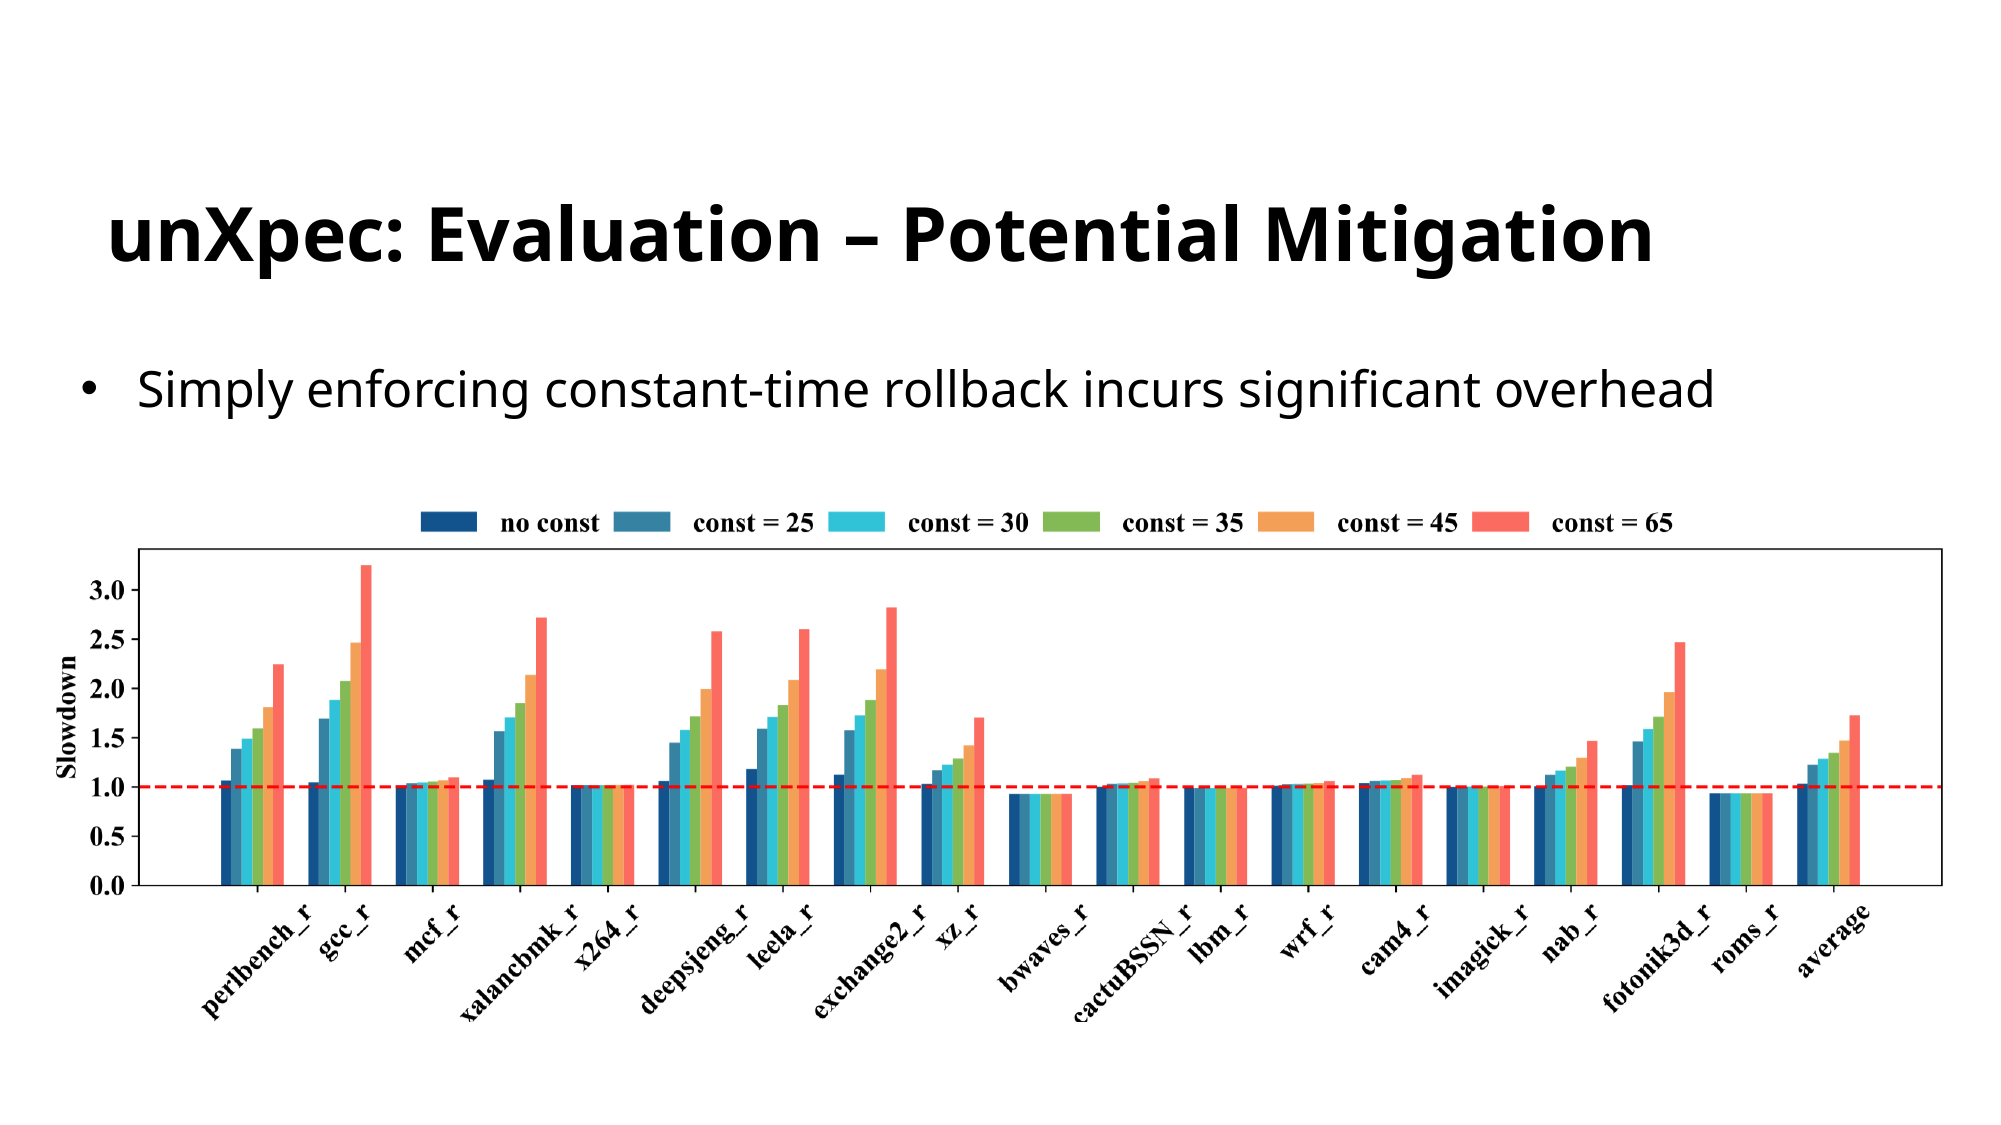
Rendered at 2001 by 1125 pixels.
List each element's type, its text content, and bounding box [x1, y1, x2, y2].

text_box Simply enforcing constant-time rollback incurs significant overhead [65, 349, 1732, 425]
picture [49, 497, 1950, 1022]
text_box unXpec: Evaluation – Potential Mitigation [90, 178, 1714, 284]
